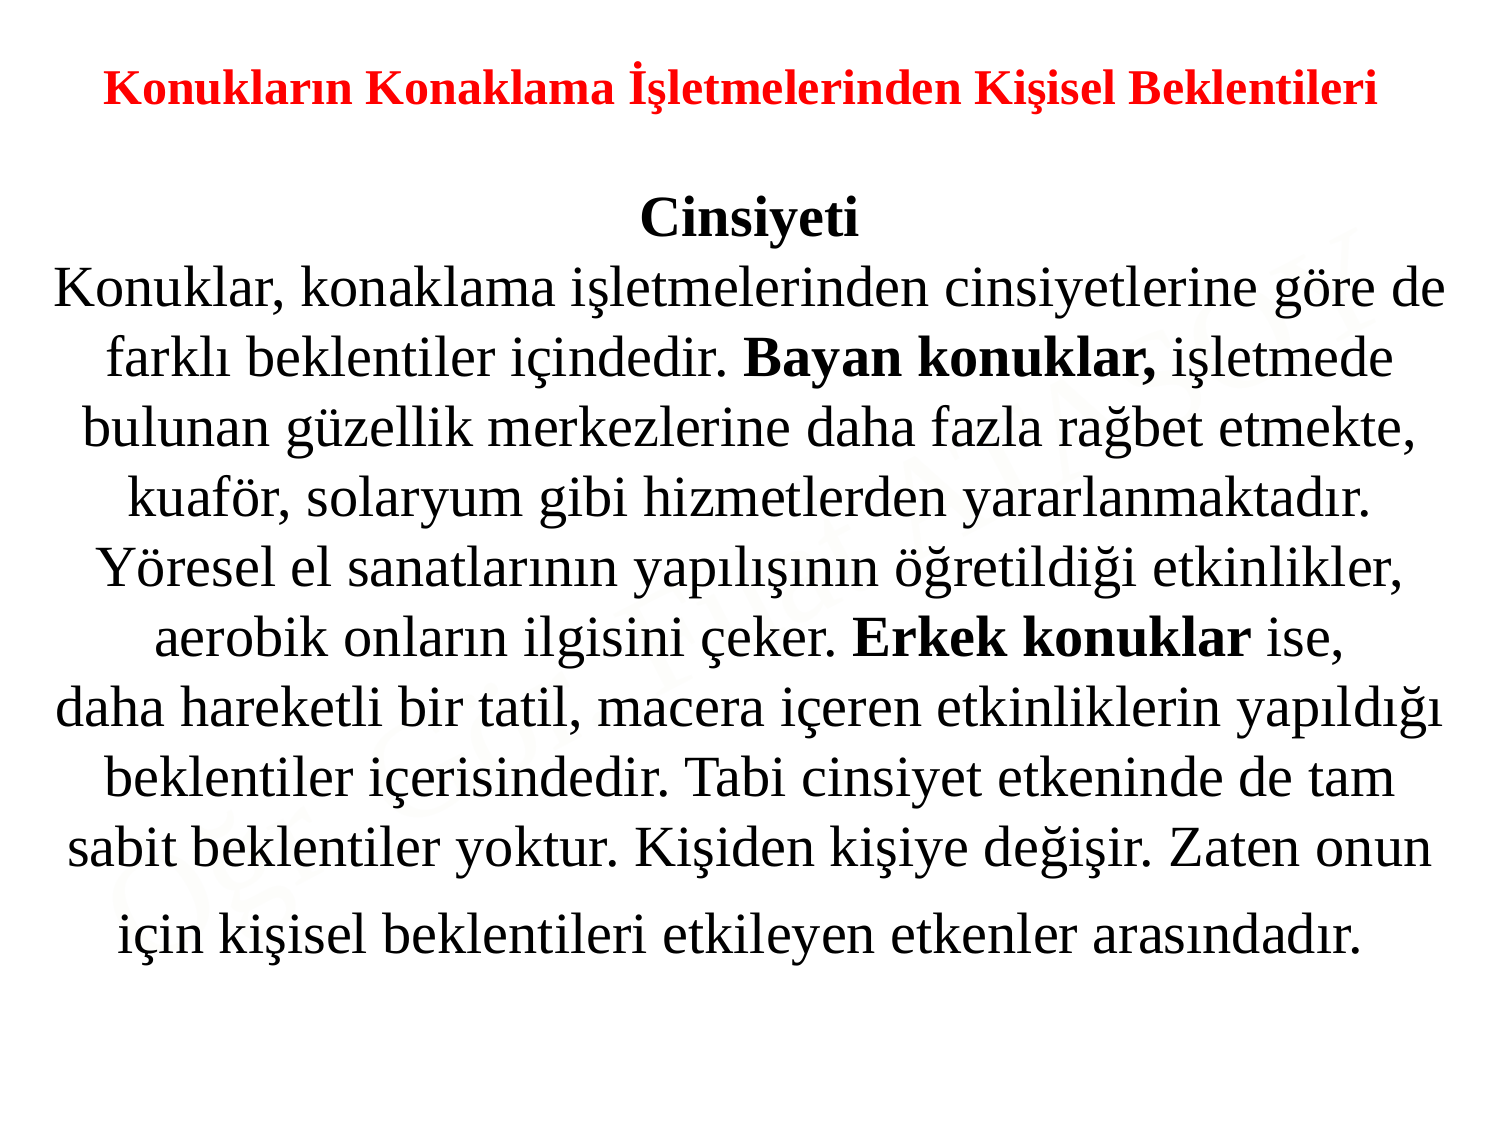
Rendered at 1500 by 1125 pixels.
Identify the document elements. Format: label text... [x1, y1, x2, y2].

text_box Konukların Konaklama İşletmelerinden Kişisel Beklentileri Cinsiyeti Konuklar, konaklama işletmelerinden cinsiyetlerine göre de farklı beklentiler içindedir. Bayan konuklar, işletmede bulunan güzellik merkezlerine daha fazla rağbet etmekte, kuaför, solaryum gibi hizmetlerden yararlanmaktadır. Yöresel el sanatlarının yapılışının öğretildiği etkinlikler, aerobik onların ilgisini çeker. Erkek konuklar ise, daha hareketli bir tatil, macera içeren etkinliklerin yapıldığı beklentiler içerisindedir. Tabi cinsiyet etkeninde de tam sabit beklentiler yoktur. Kişiden kişiye değişir. Zaten onun için kişisel beklentileri etkileyen etkenler arasındadır. [29, 30, 1471, 1056]
